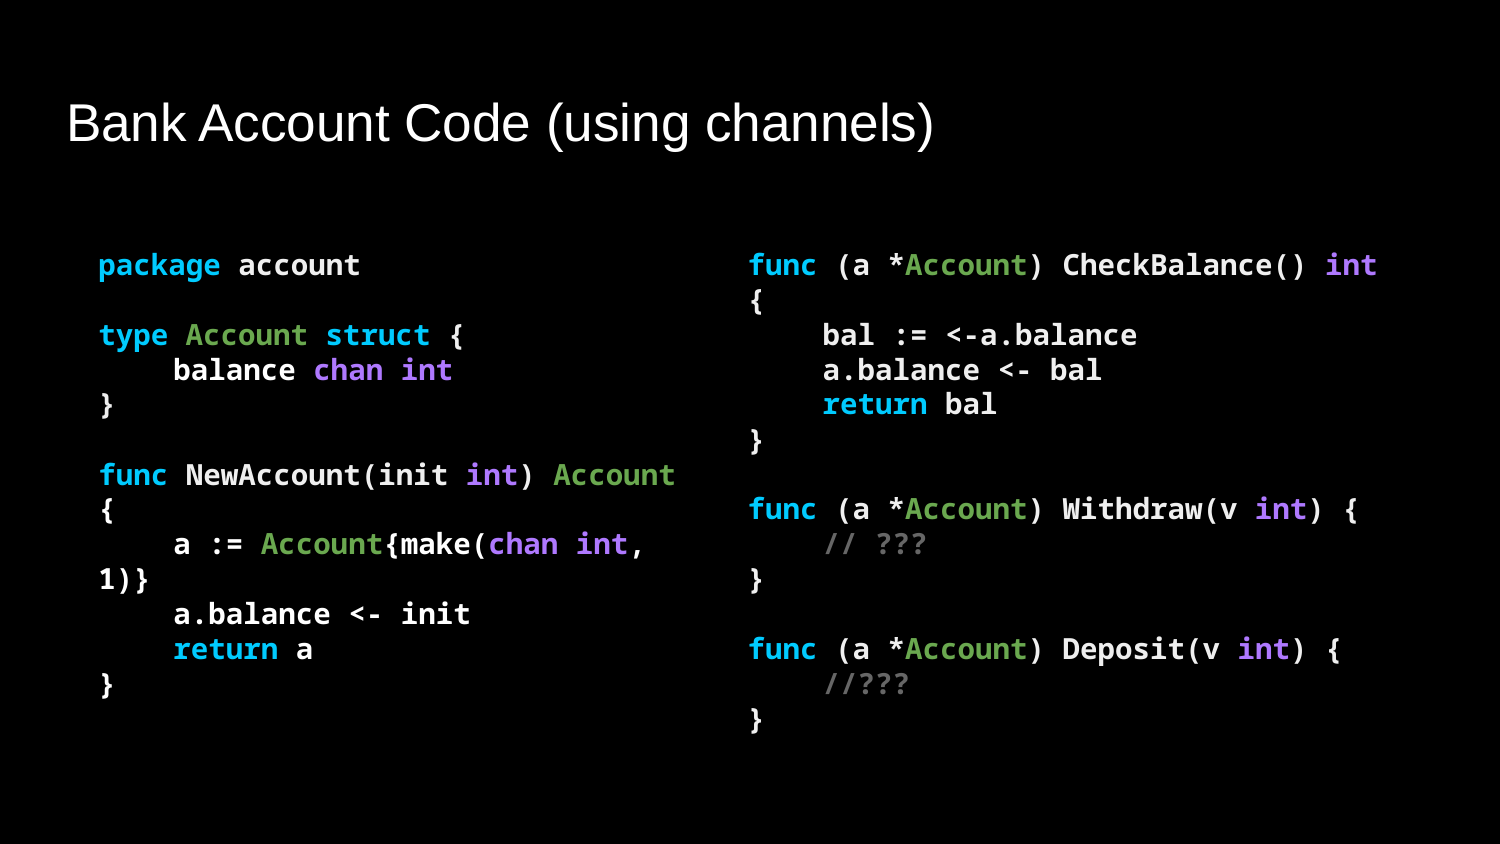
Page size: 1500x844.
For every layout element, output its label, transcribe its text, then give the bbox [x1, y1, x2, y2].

title Bank Account Code (using channels) [51, 72, 1449, 167]
text_box func (a *Account) CheckBalance() int { bal := <-a.balance a.balance <- bal return bal } func (a *Account) Withdraw(v int) { // ??? } func (a *Account) Deposit(v int) { //??? } [732, 231, 1403, 780]
text_box package account type Account struct { balance chan int } func NewAccount(init int) Account { a := Account{make(chan int, 1)} a.balance <- init return a } [83, 231, 705, 780]
